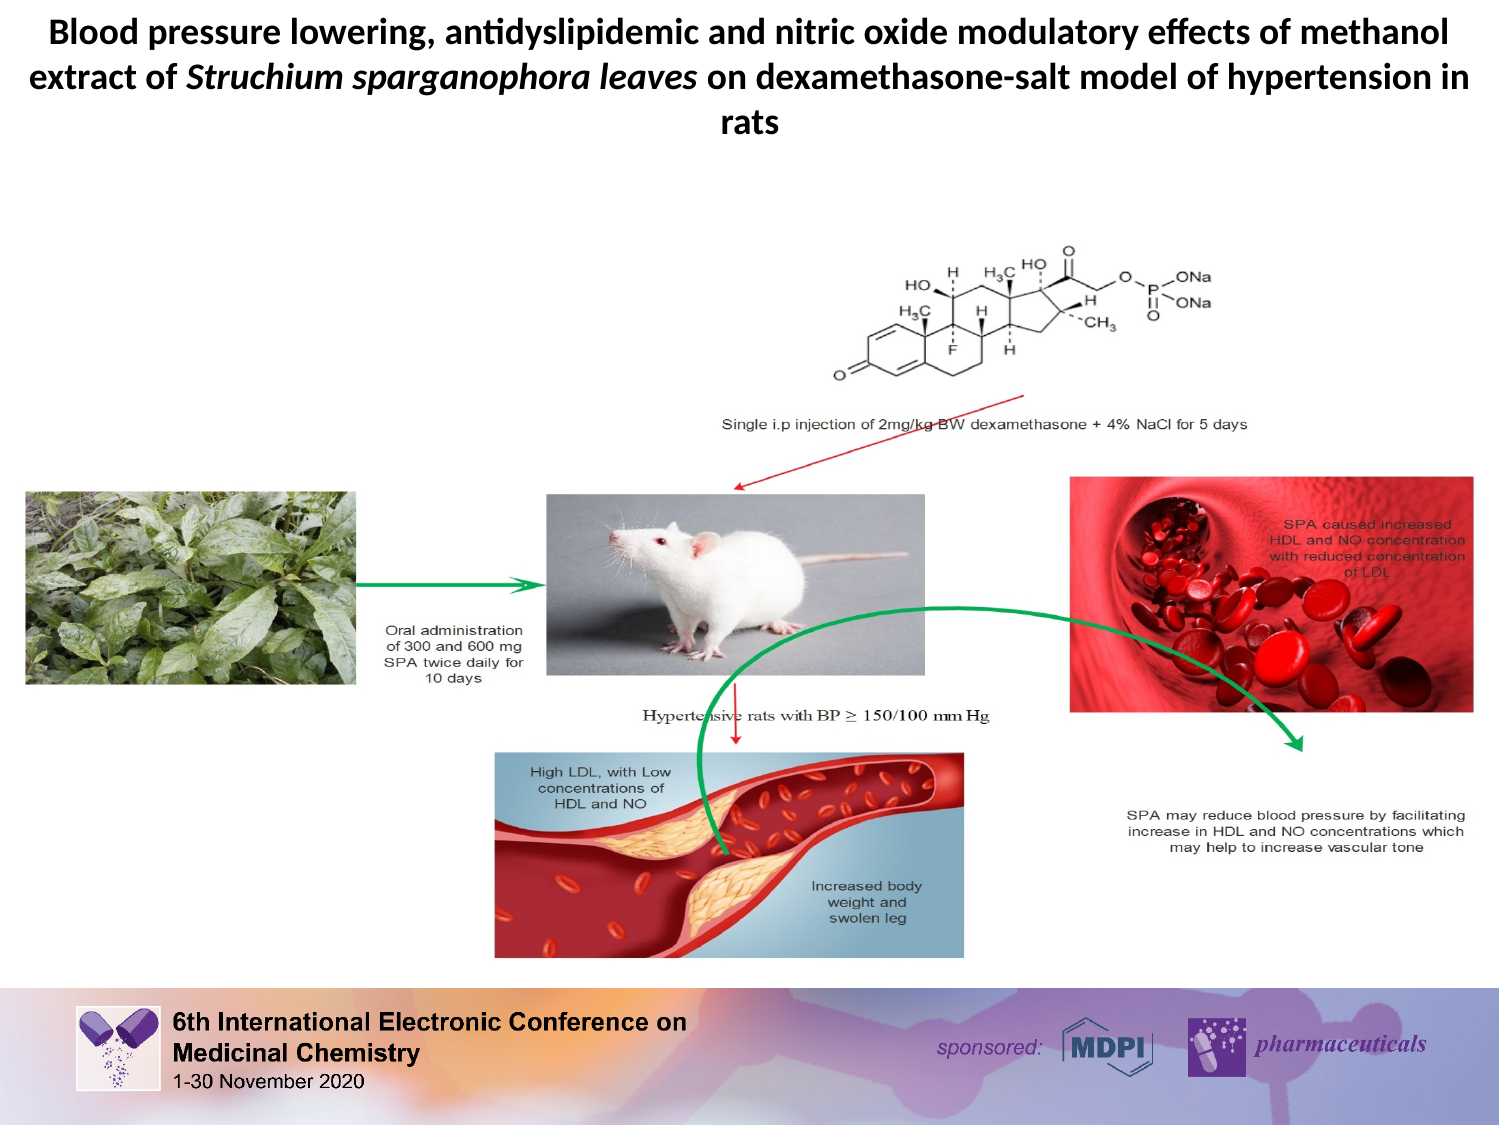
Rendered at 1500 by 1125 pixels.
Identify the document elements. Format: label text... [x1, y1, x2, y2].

picture [0, 162, 1499, 1125]
text_box Blood pressure lowering, antidyslipidemic and nitric oxide modulatory effects of methanol extract of Struchium sparganophora leaves on dexamethasone-salt model of hypertension in rats [0, 0, 1500, 150]
